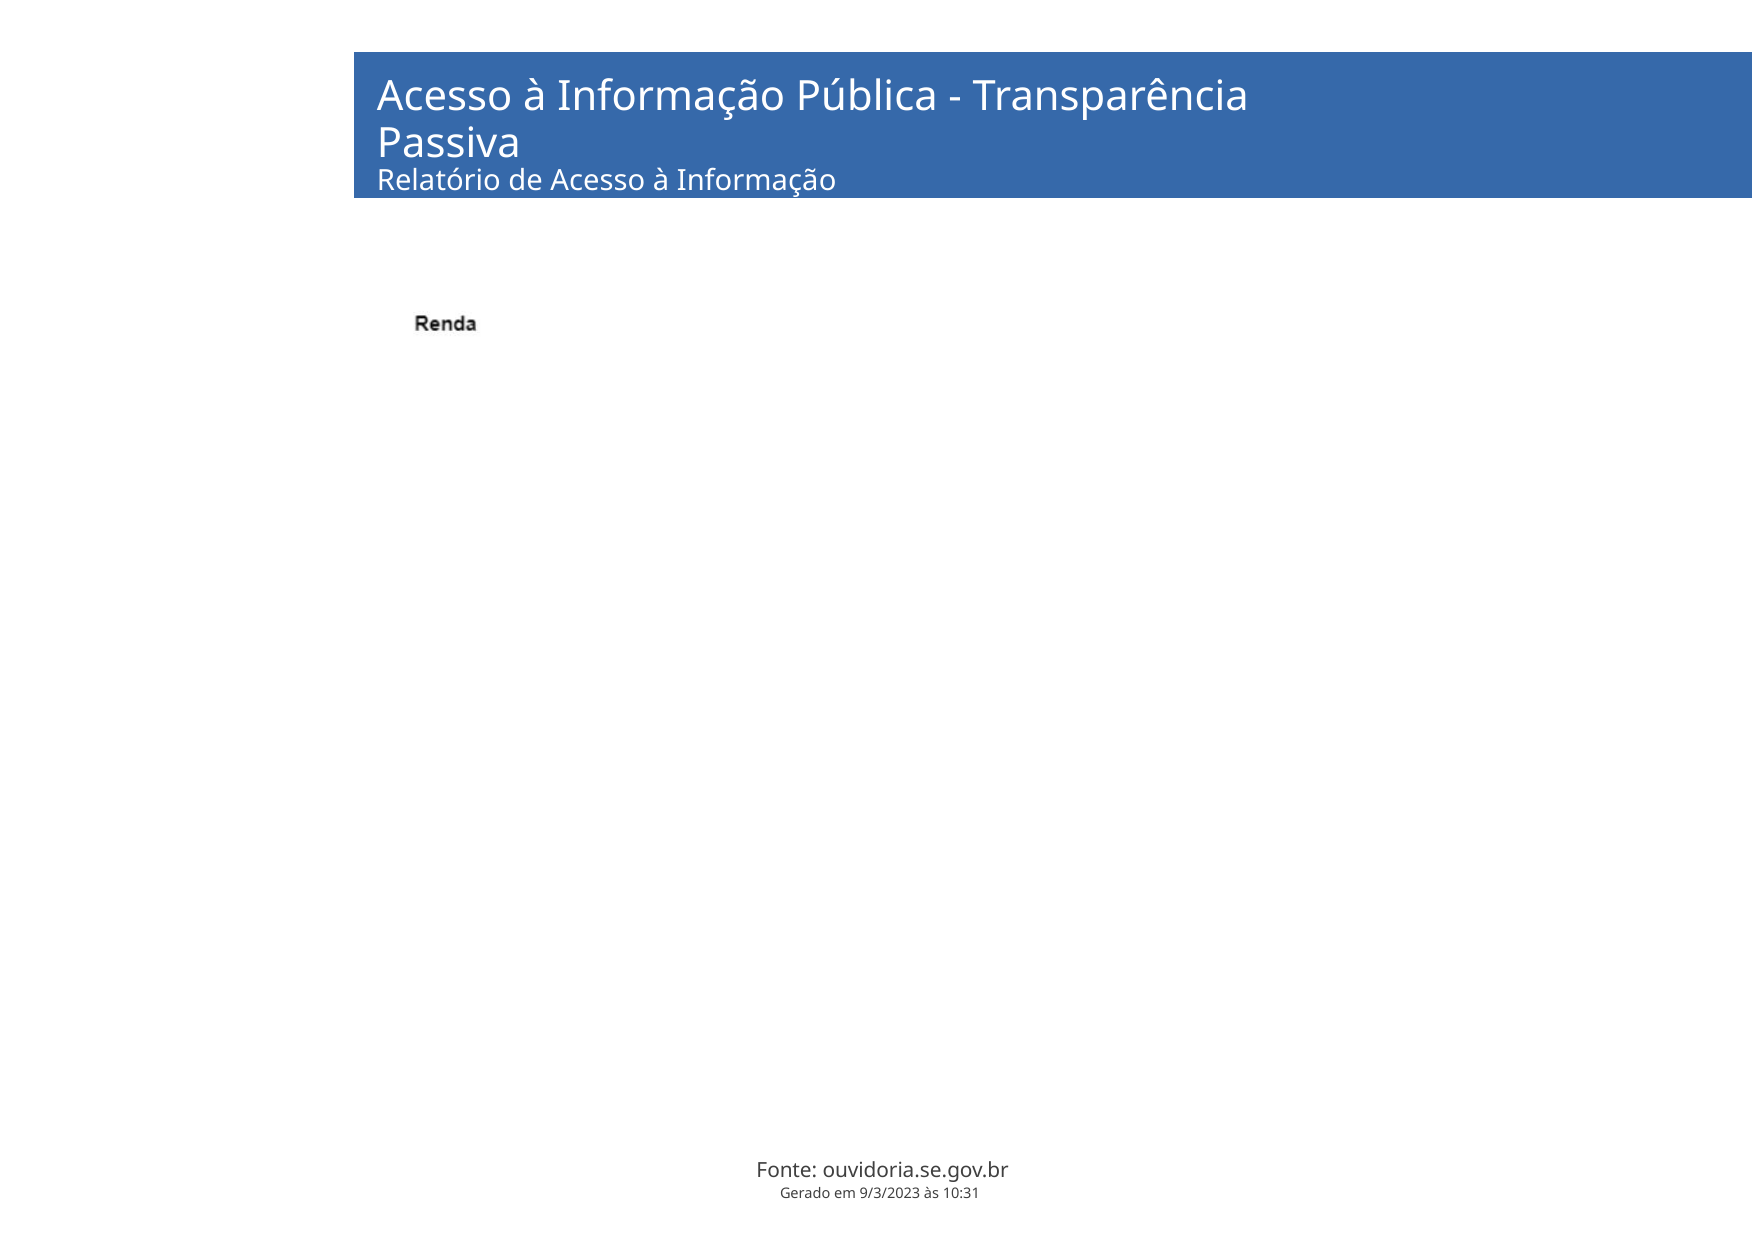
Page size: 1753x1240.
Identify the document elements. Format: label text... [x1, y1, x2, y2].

text_box [354, 52, 1752, 198]
text_box Fonte: ouvidoria.se.gov.br [756, 1158, 1023, 1182]
text_box Acesso à Informação Pública - Transparência Passiva Relatório de Acesso à Informação SETURJaneiro a Janeiro de 2023 [376, 72, 1403, 228]
text_box [155, 211, 1599, 1028]
text_box Gerado em 9/3/2023 às 10:31 [780, 1184, 999, 1202]
